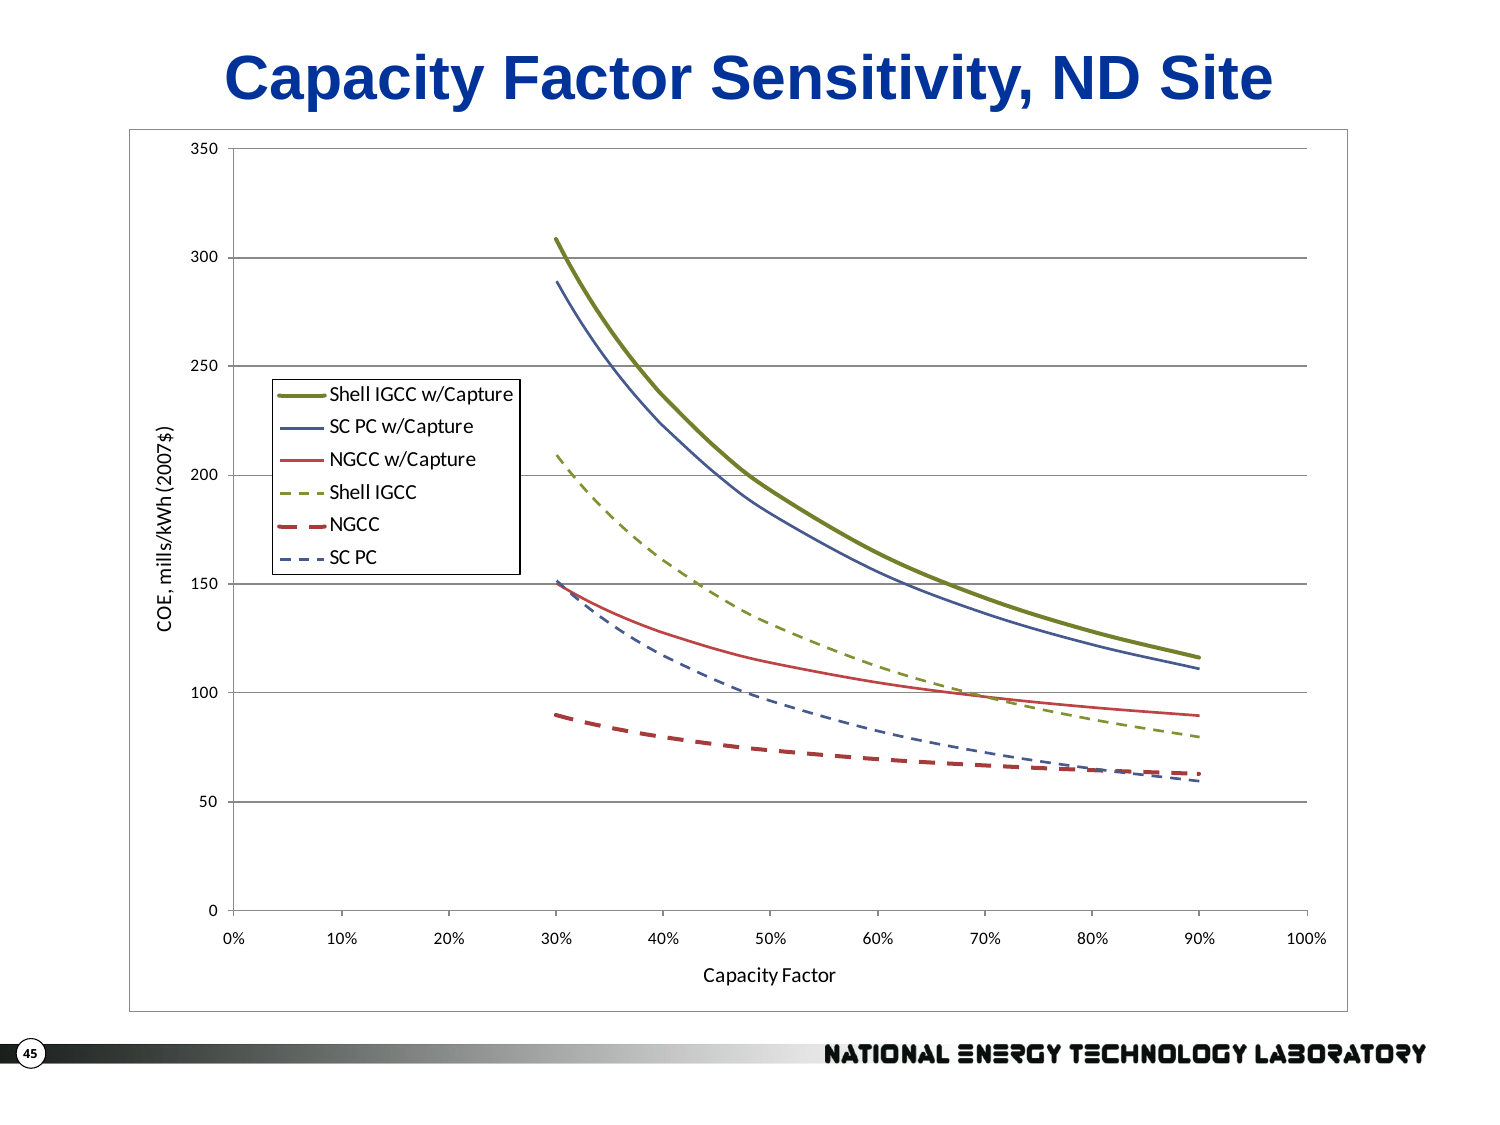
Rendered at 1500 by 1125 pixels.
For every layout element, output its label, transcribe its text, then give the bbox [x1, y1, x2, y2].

picture [0, 1034, 1500, 1073]
picture [127, 127, 1349, 1013]
title Capacity Factor Sensitivity, ND Site [74, 29, 1426, 122]
